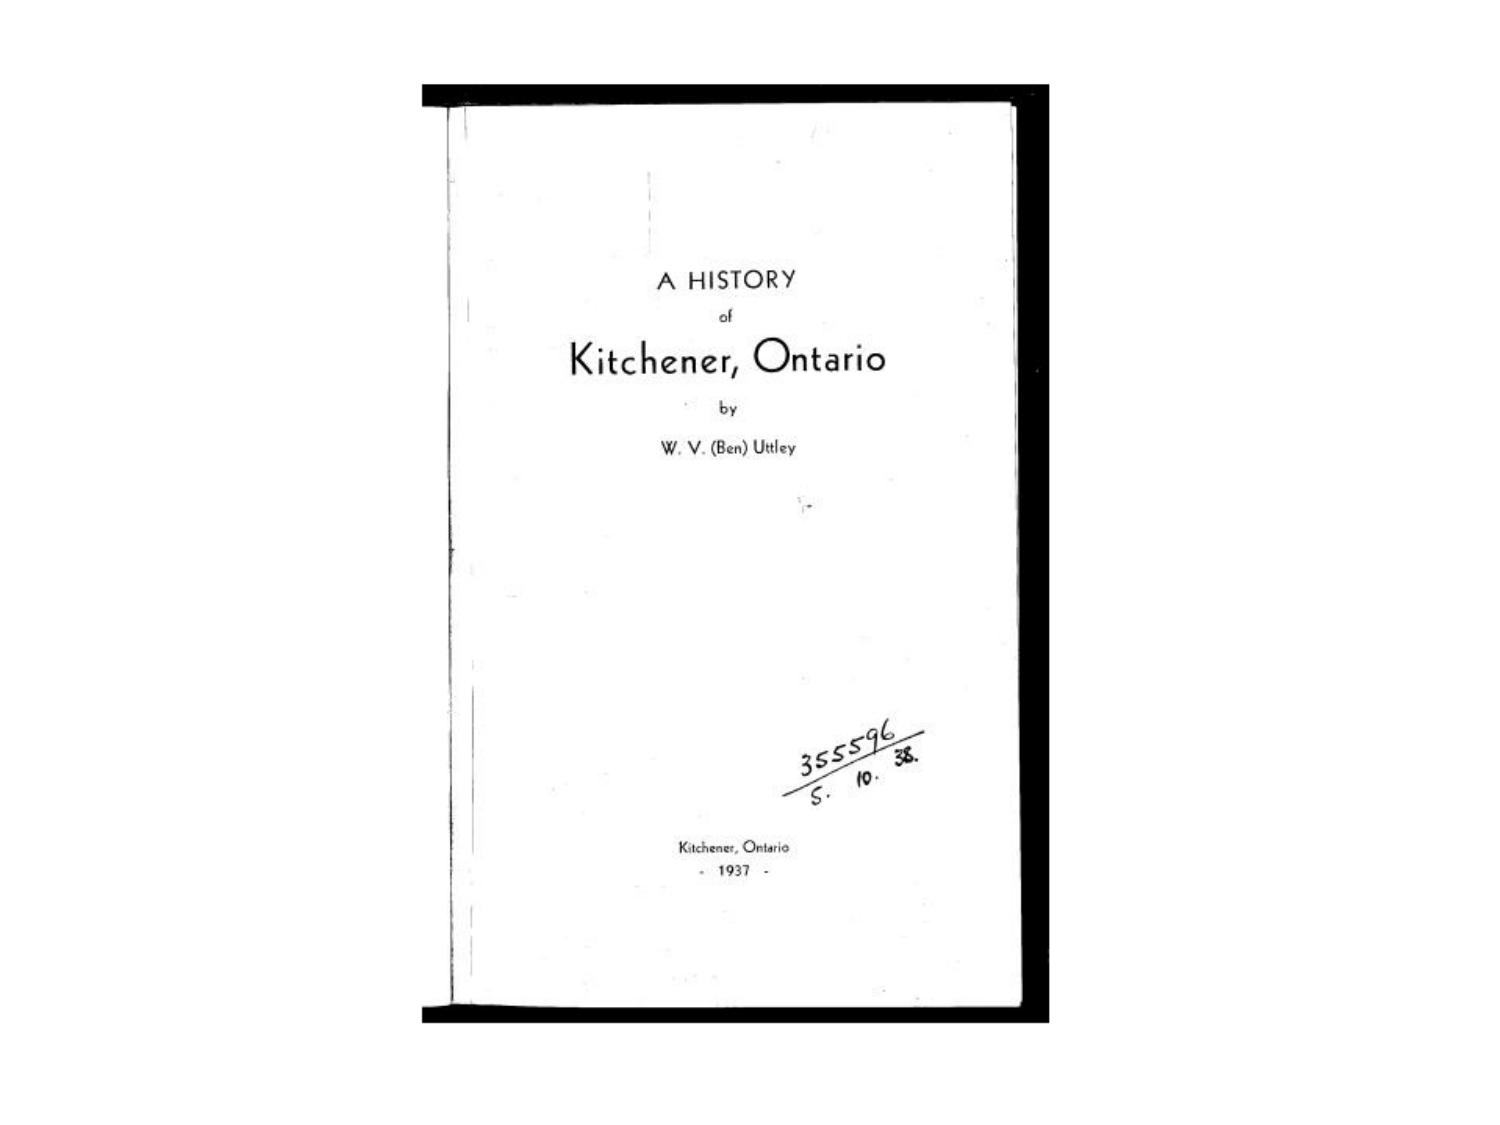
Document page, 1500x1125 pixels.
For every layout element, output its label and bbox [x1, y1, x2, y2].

picture [402, 72, 1098, 1053]
